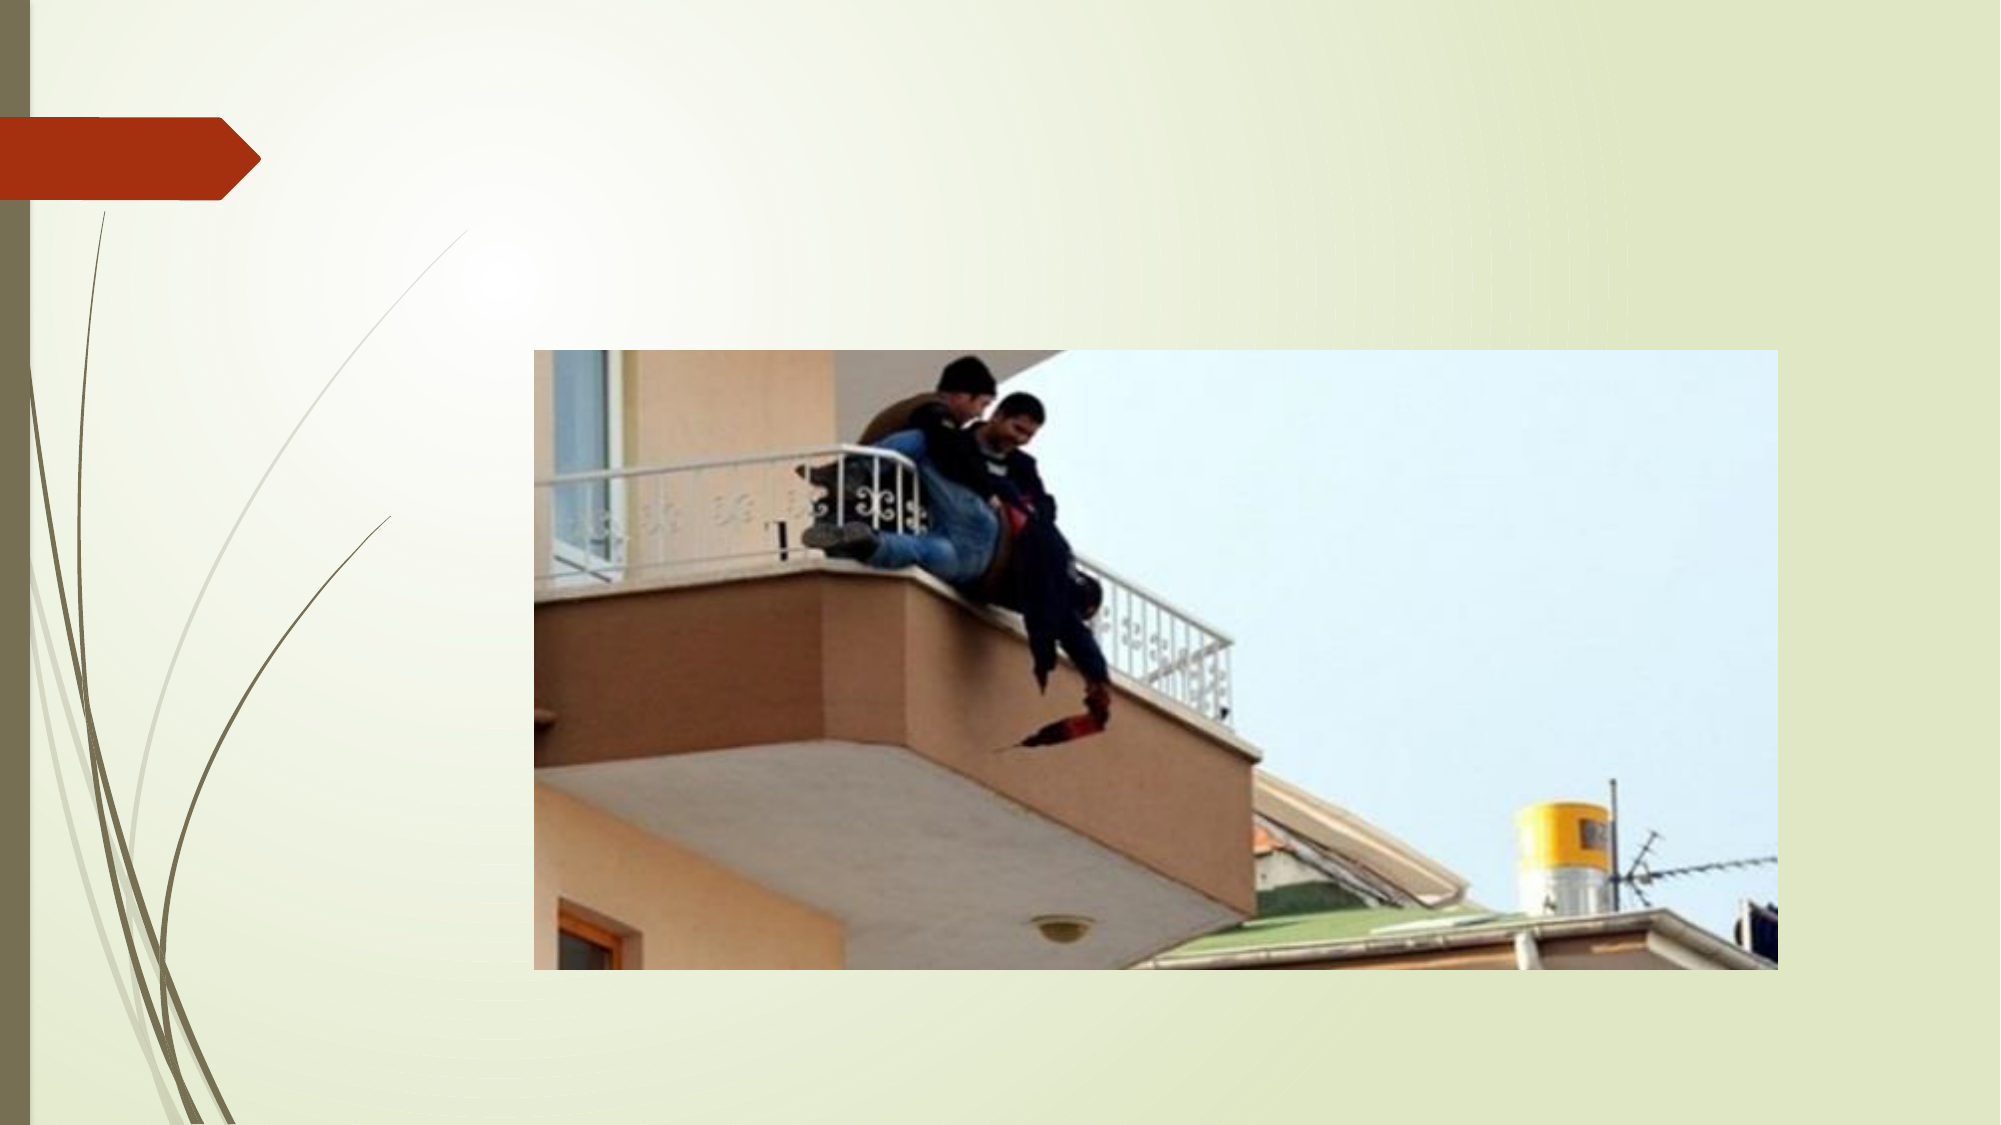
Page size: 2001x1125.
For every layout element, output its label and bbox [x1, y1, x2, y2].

list [533, 349, 1779, 971]
